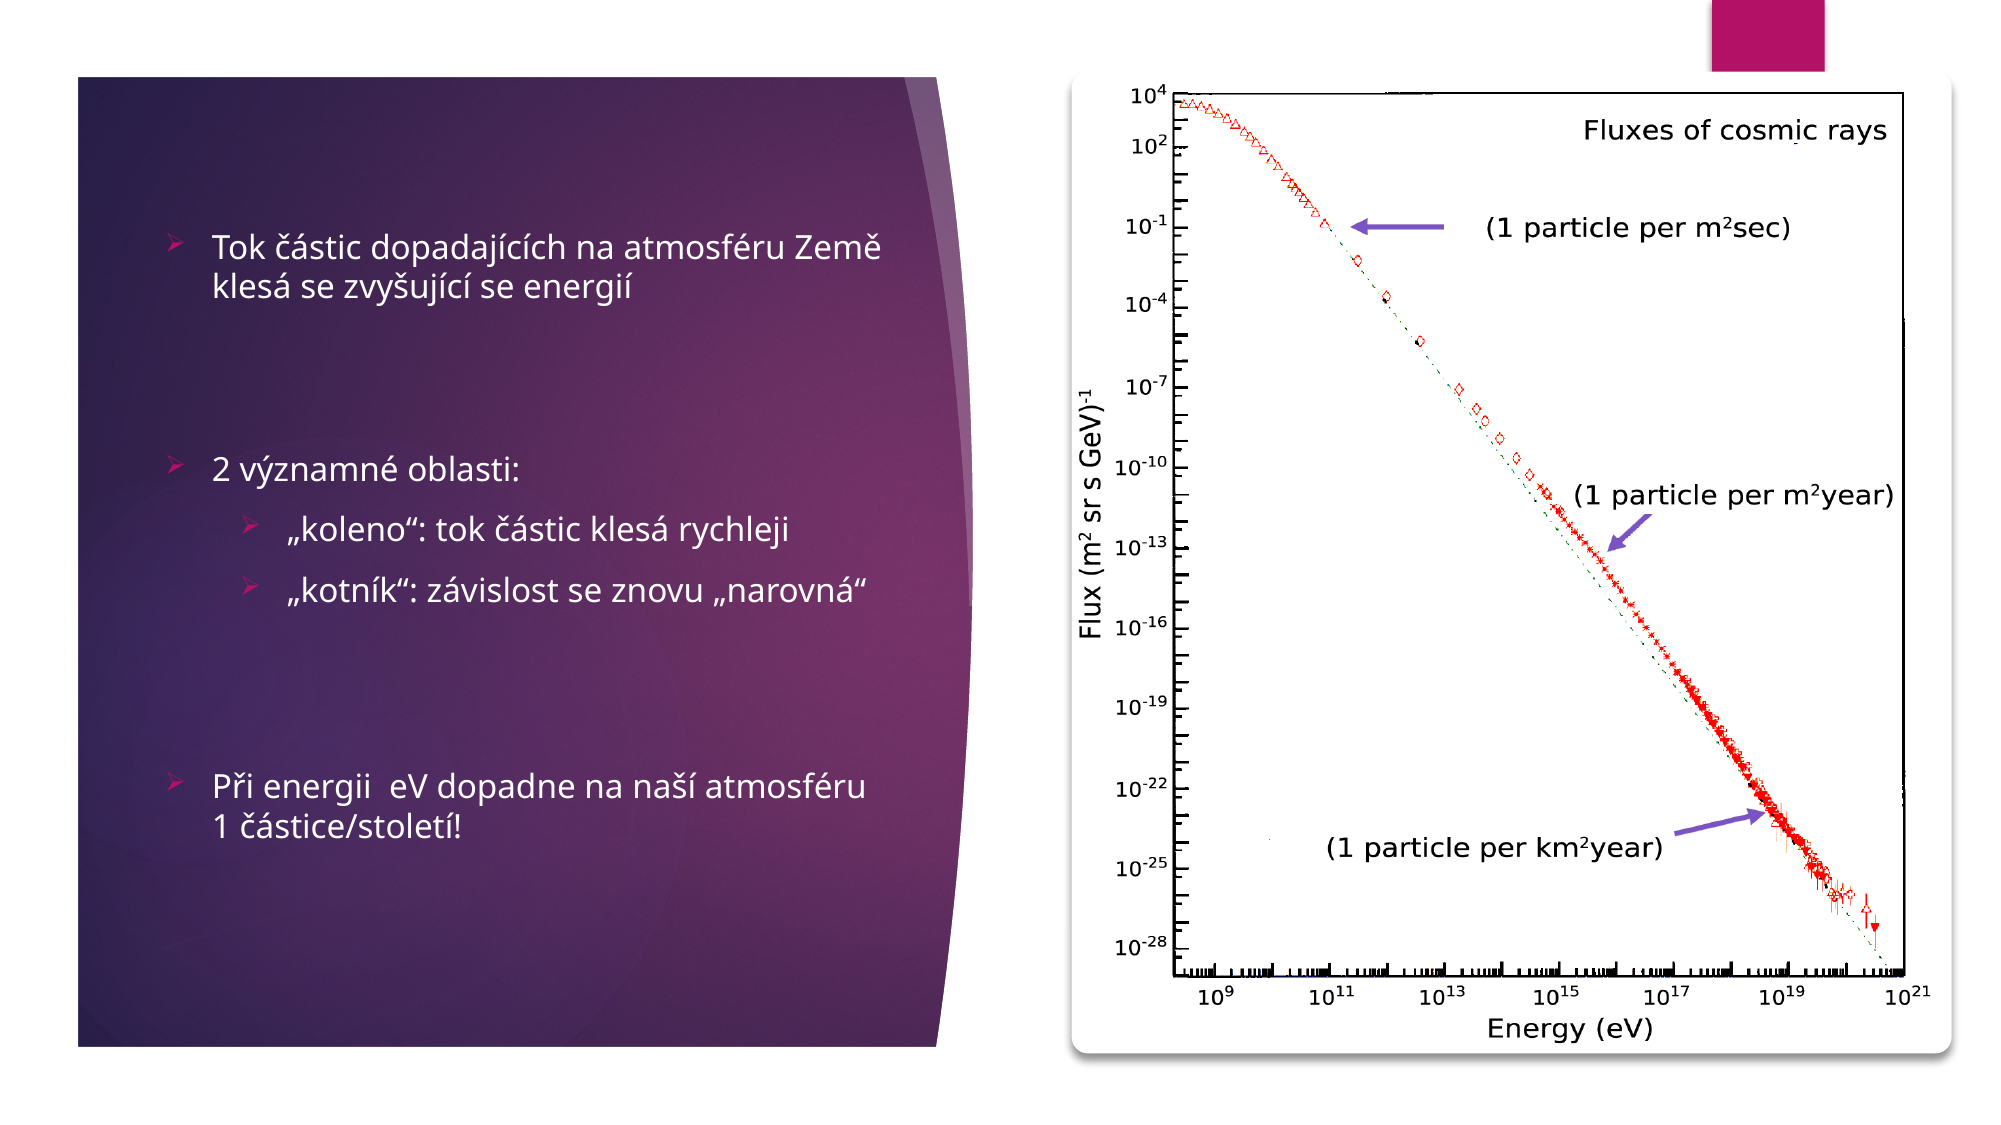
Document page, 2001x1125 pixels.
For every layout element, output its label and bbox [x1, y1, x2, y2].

picture [1071, 71, 1952, 1054]
